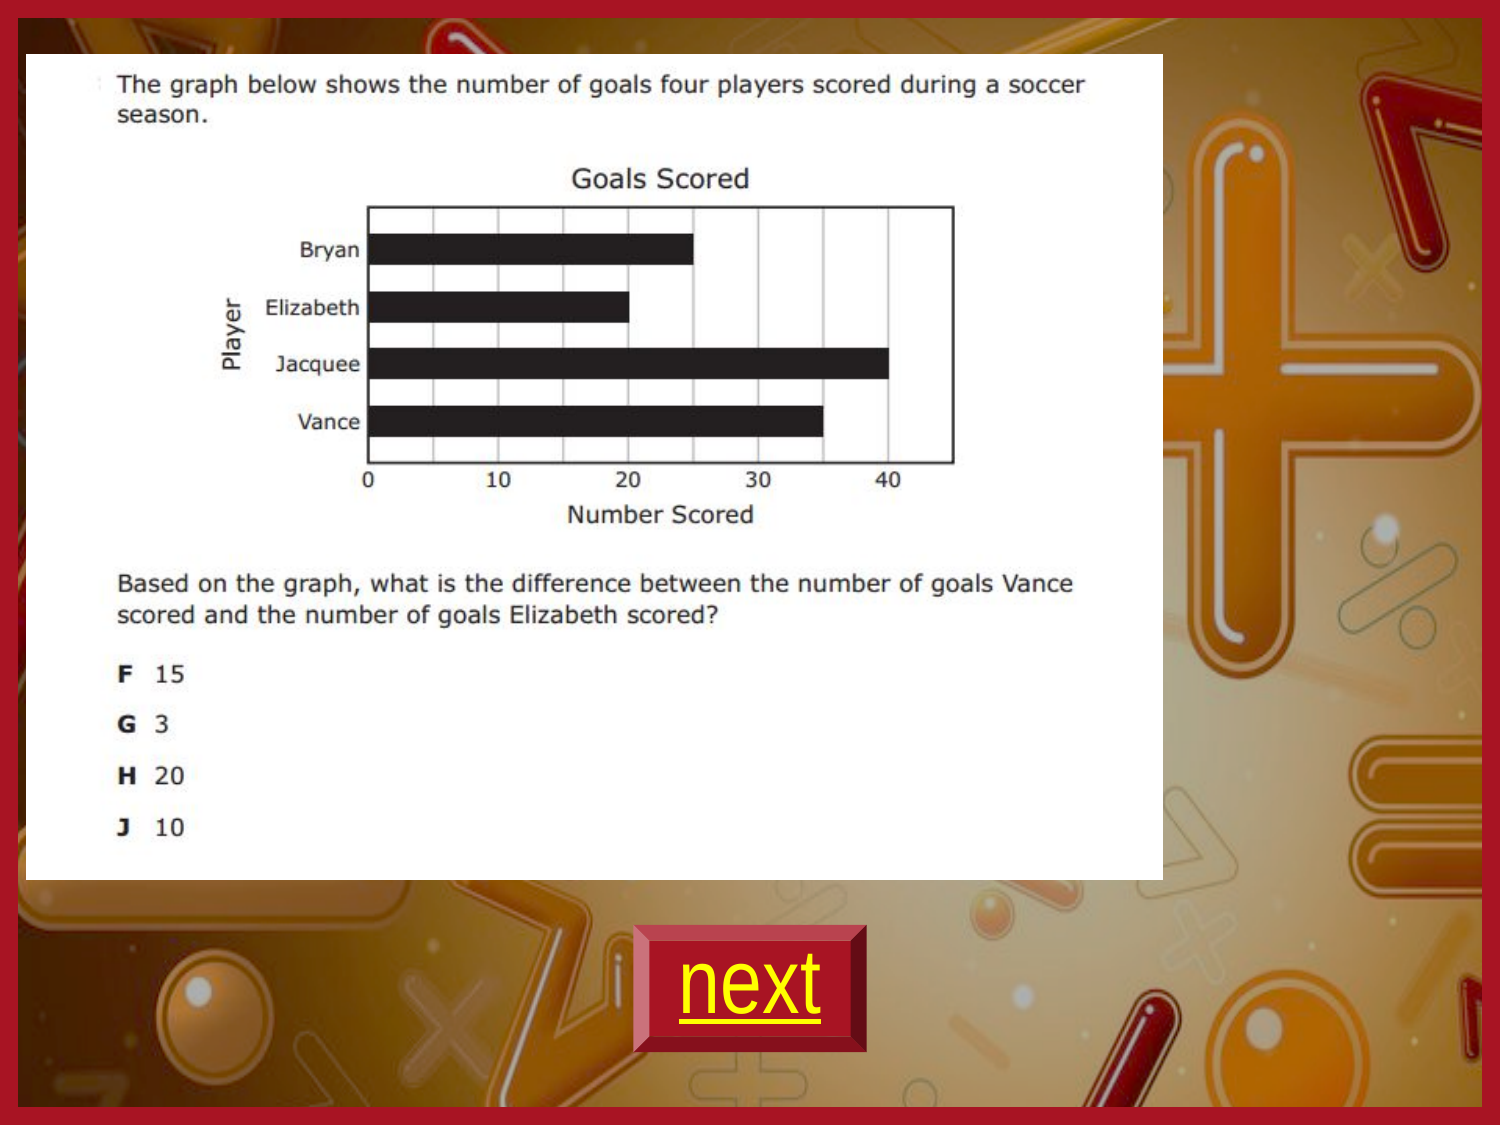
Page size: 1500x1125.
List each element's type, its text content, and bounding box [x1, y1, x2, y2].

picture [26, 54, 1163, 880]
text_box next [633, 924, 867, 1053]
list 2 x 2 [0, 0, 1500, 1125]
